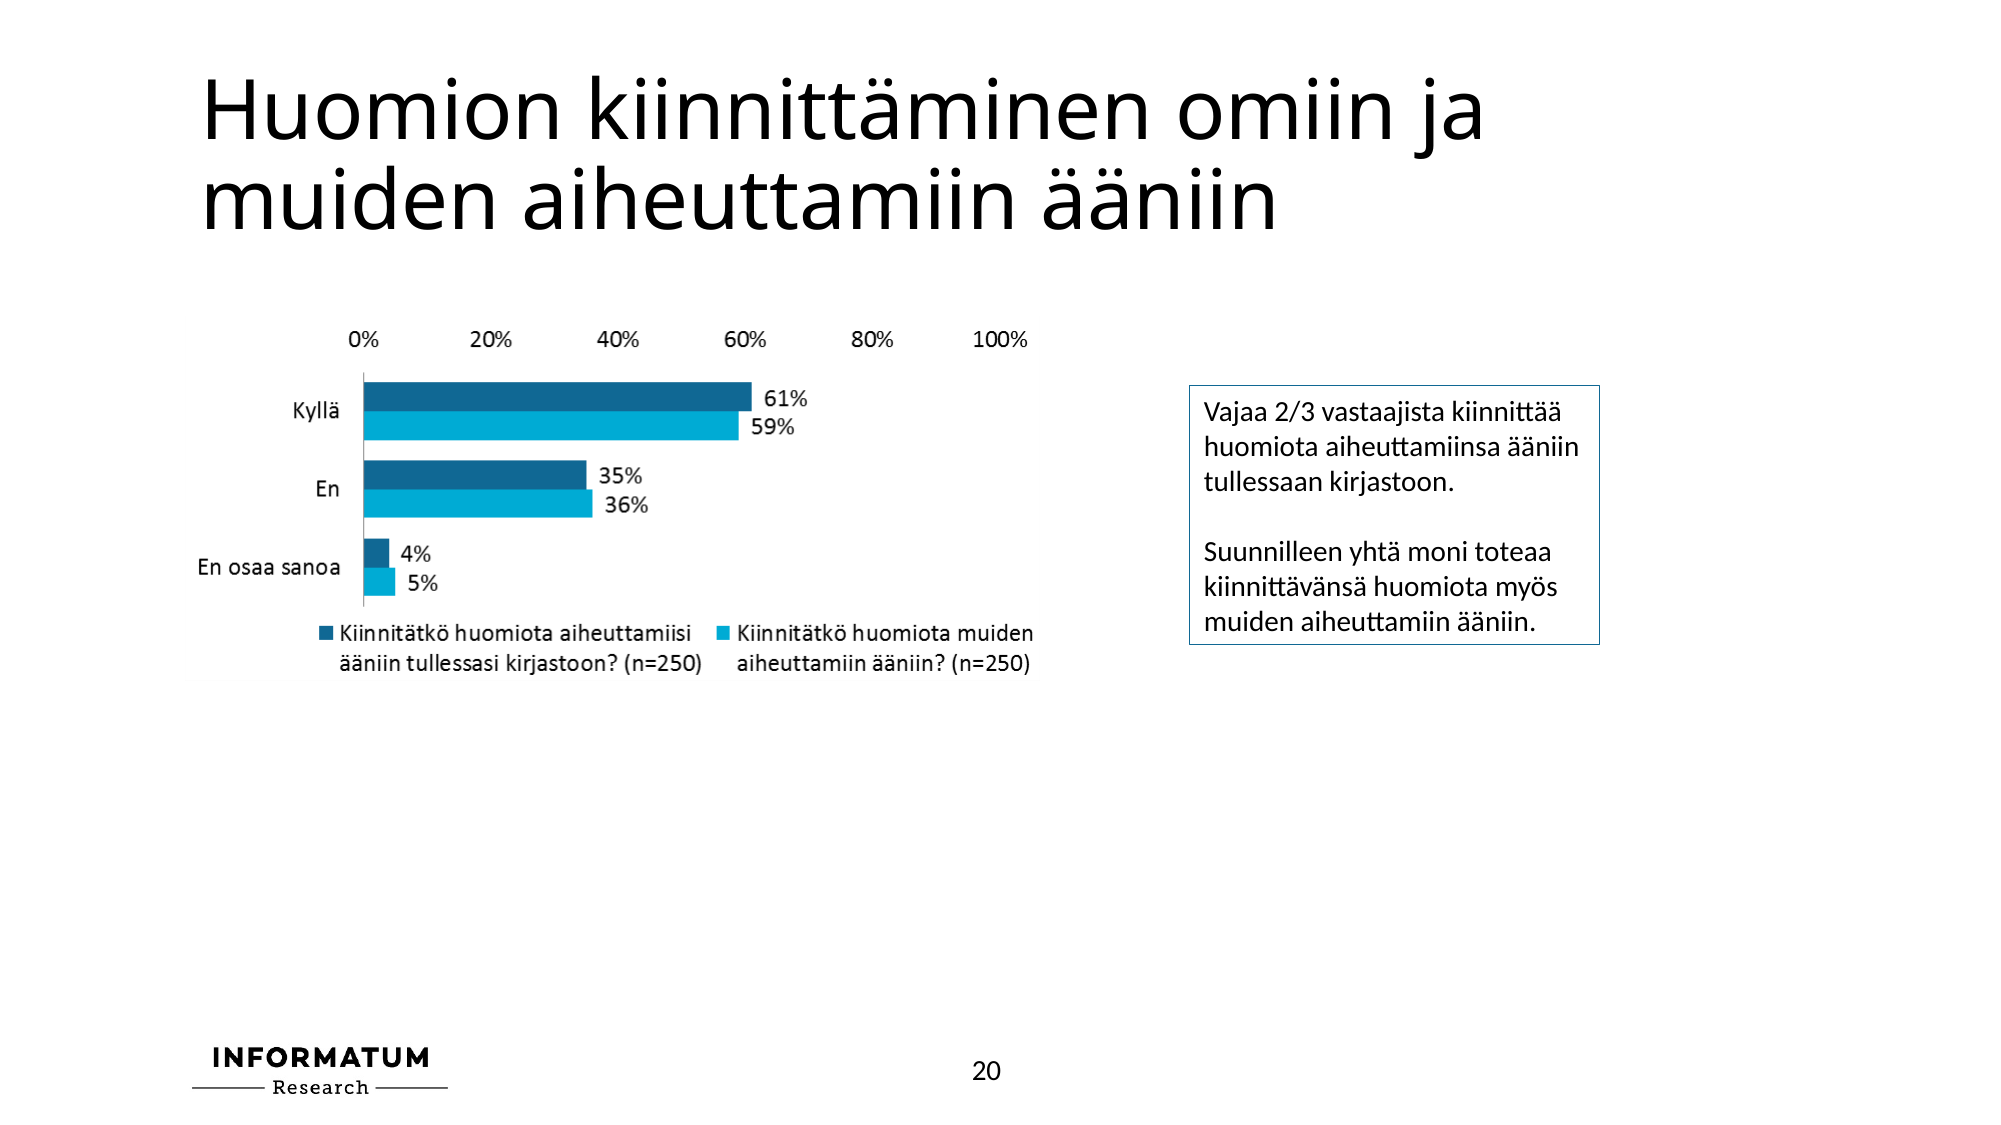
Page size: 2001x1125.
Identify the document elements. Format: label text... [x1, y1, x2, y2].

title Huomion kiinnittäminen omiin ja muiden aiheuttamiin ääniin [184, 60, 1727, 279]
picture [184, 316, 1041, 682]
text_box Vajaa 2/3 vastaajista kiinnittää huomiota aiheuttamiinsa ääniin tullessaan kirjastoon. Suunnilleen yhtä moni toteaa kiinnittävänsä huomiota myös muiden aiheuttamiin ääniin. [1189, 385, 1600, 645]
picture [189, 1042, 450, 1098]
